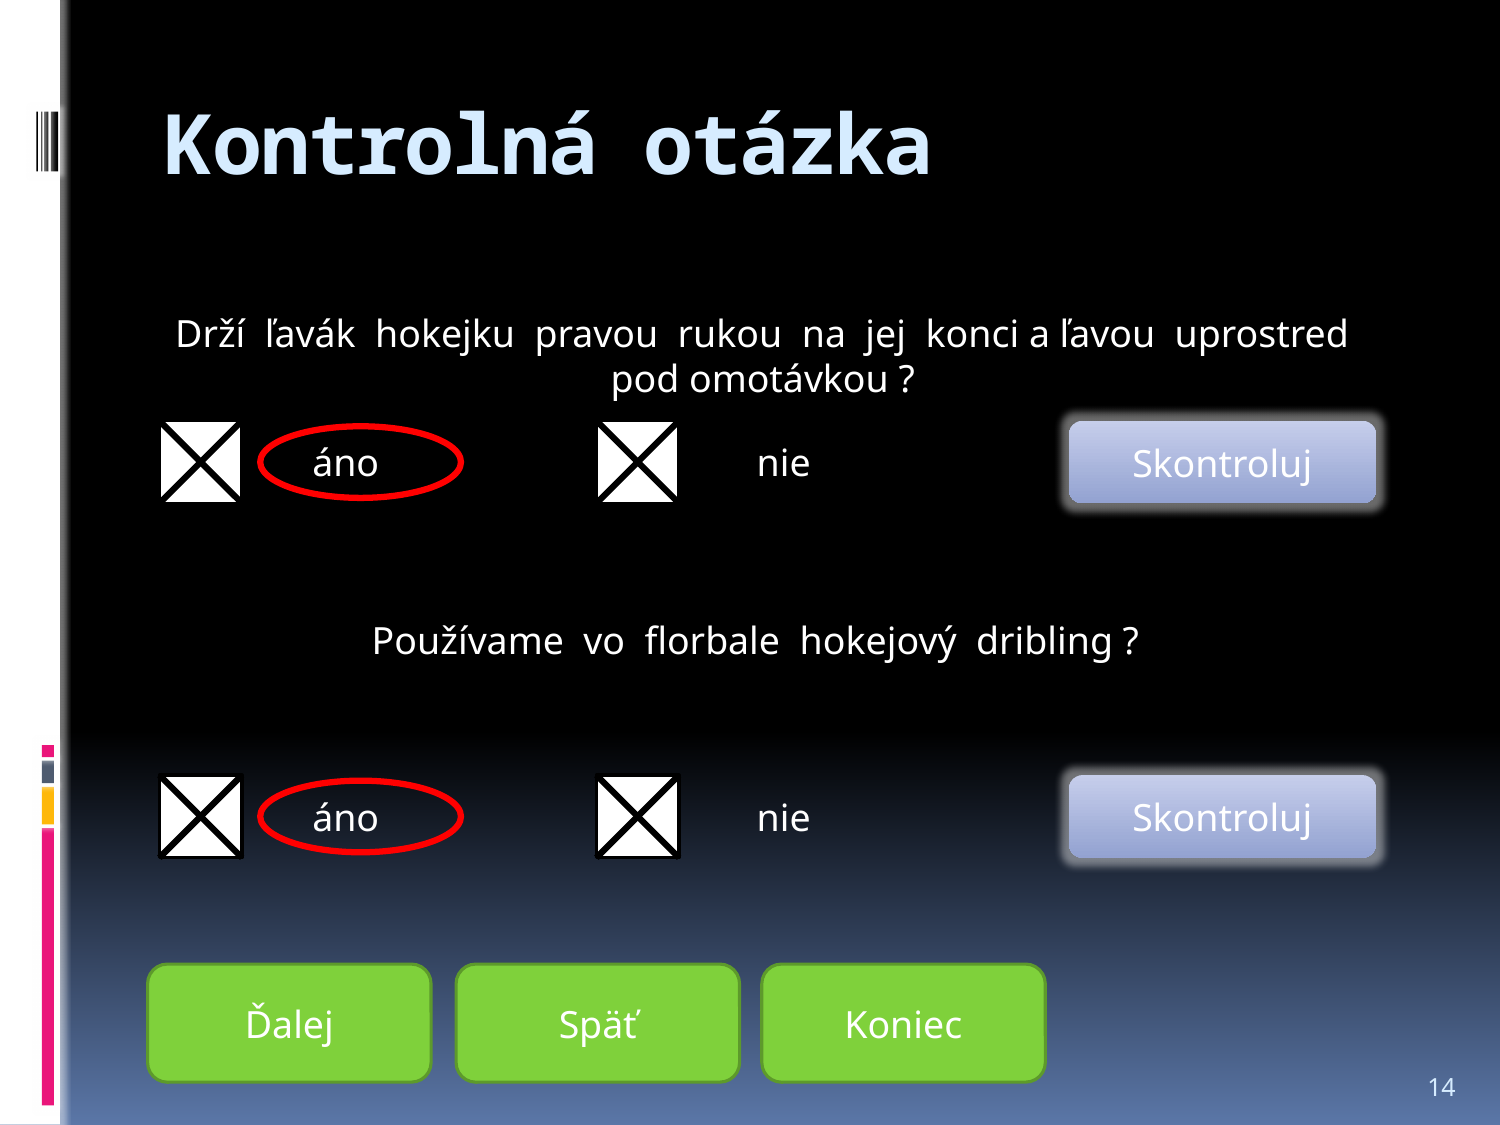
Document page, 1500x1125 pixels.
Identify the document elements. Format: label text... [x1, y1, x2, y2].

text_box Skontroluj [1068, 420, 1377, 504]
text_box Skontroluj [1068, 775, 1377, 858]
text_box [158, 774, 243, 859]
text_box [400, 427, 463, 497]
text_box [252, 774, 391, 859]
text_box Drží ľavák hokejku pravou rukou na jej konci a ľavou uprostred pod omotávkou ? [159, 302, 1376, 408]
title Kontrolná otázka [150, 83, 1425, 234]
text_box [689, 774, 824, 859]
slide_number 14 [1412, 1052, 1488, 1113]
text_box Späť [454, 962, 742, 1084]
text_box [158, 420, 243, 504]
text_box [689, 420, 824, 504]
text_box [400, 781, 463, 851]
text_box Koniec [760, 962, 1047, 1084]
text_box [595, 420, 680, 504]
text_box Používame vo florbale hokejový dribling ? [159, 609, 1353, 670]
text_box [252, 420, 391, 504]
text_box Ďalej [146, 962, 433, 1084]
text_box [595, 774, 680, 859]
